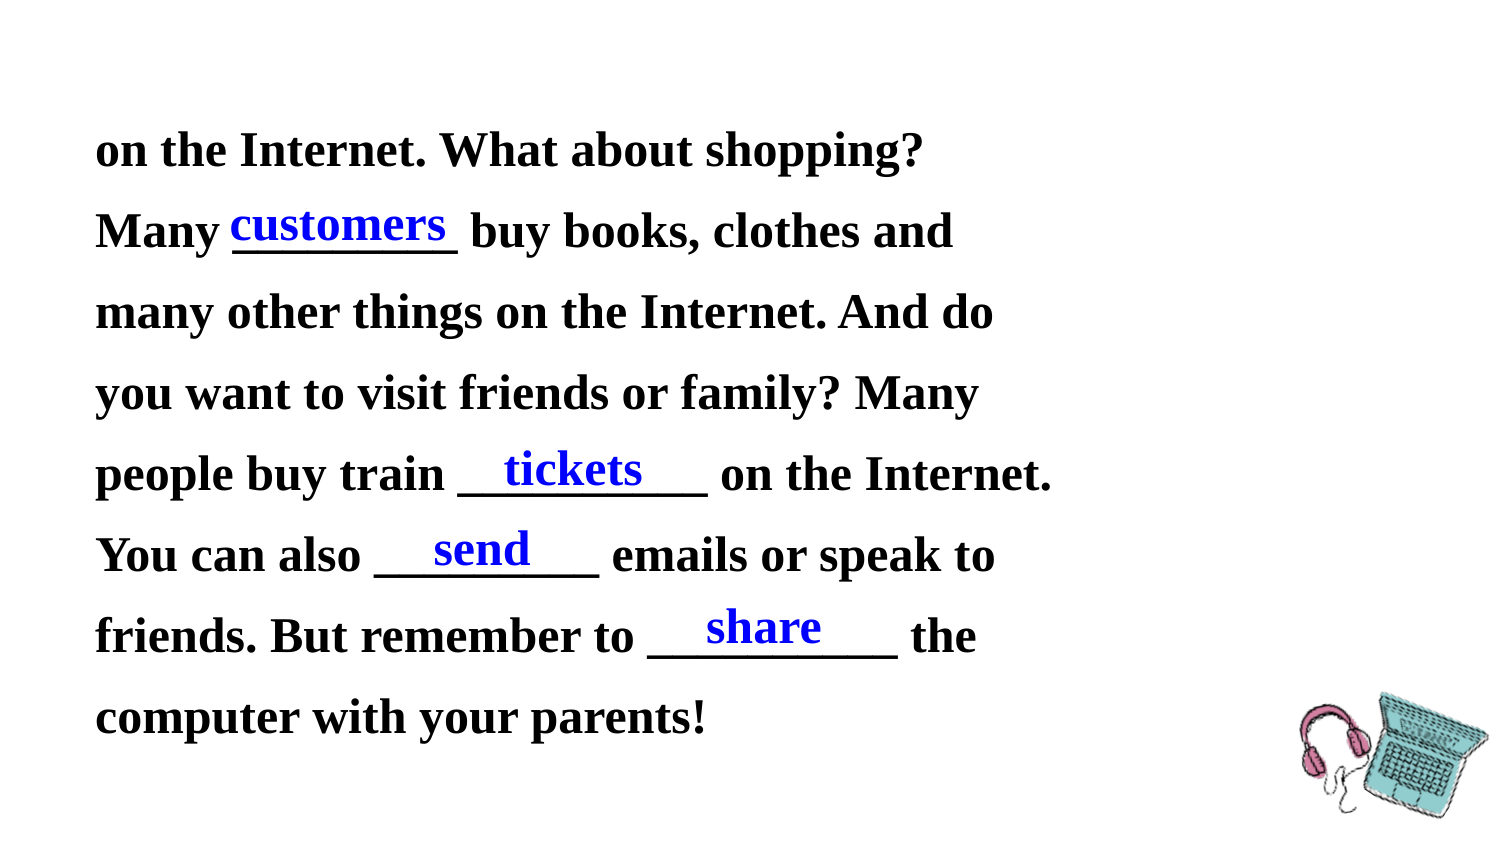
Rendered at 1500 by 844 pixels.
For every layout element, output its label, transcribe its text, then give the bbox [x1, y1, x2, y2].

text_box tickets [492, 429, 655, 501]
picture [1292, 673, 1494, 832]
text_box send [422, 509, 543, 581]
text_box customers [218, 184, 459, 256]
text_box share [694, 587, 834, 659]
text_box on the Internet. What about shopping? Many _________ buy books, clothes and many other things on the Internet. And do you want to visit friends or family? Many people buy train __________ on the Internet. You can also _________ emails or speak to friends. But remember to __________ the computer with your parents! [83, 90, 1073, 750]
